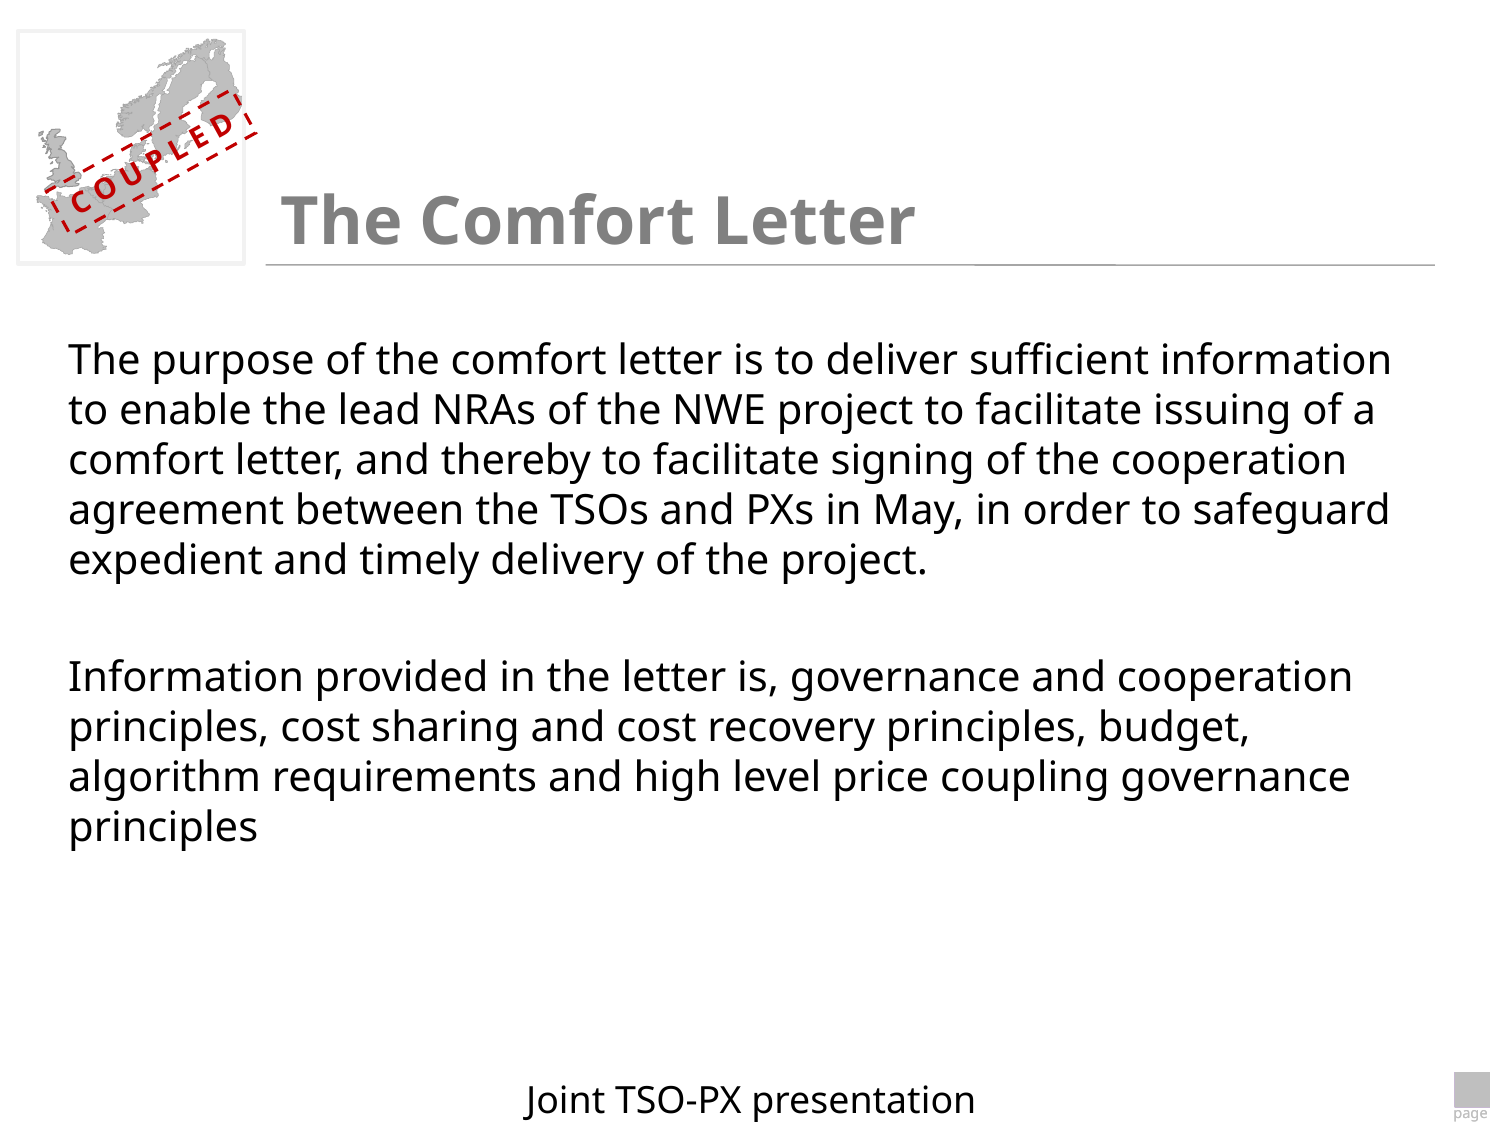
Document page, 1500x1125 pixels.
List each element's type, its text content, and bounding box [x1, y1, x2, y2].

title The Comfort Letter [265, 77, 1436, 266]
list The purpose of the comfort letter is to deliver sufficient information to enable the lead NRAs of the NWE project to facilitate issuing of a comfort letter, and thereby to facilitate signing of the cooperation agreement between the TSOs and PXs in May, in order to safeguard expedient and timely delivery of the project. Information provided in the letter is, governance and cooperation principles, cost sharing and cost recovery principles, budget, algorithm requirements and high level price coupling governance principles [52, 324, 1448, 1001]
